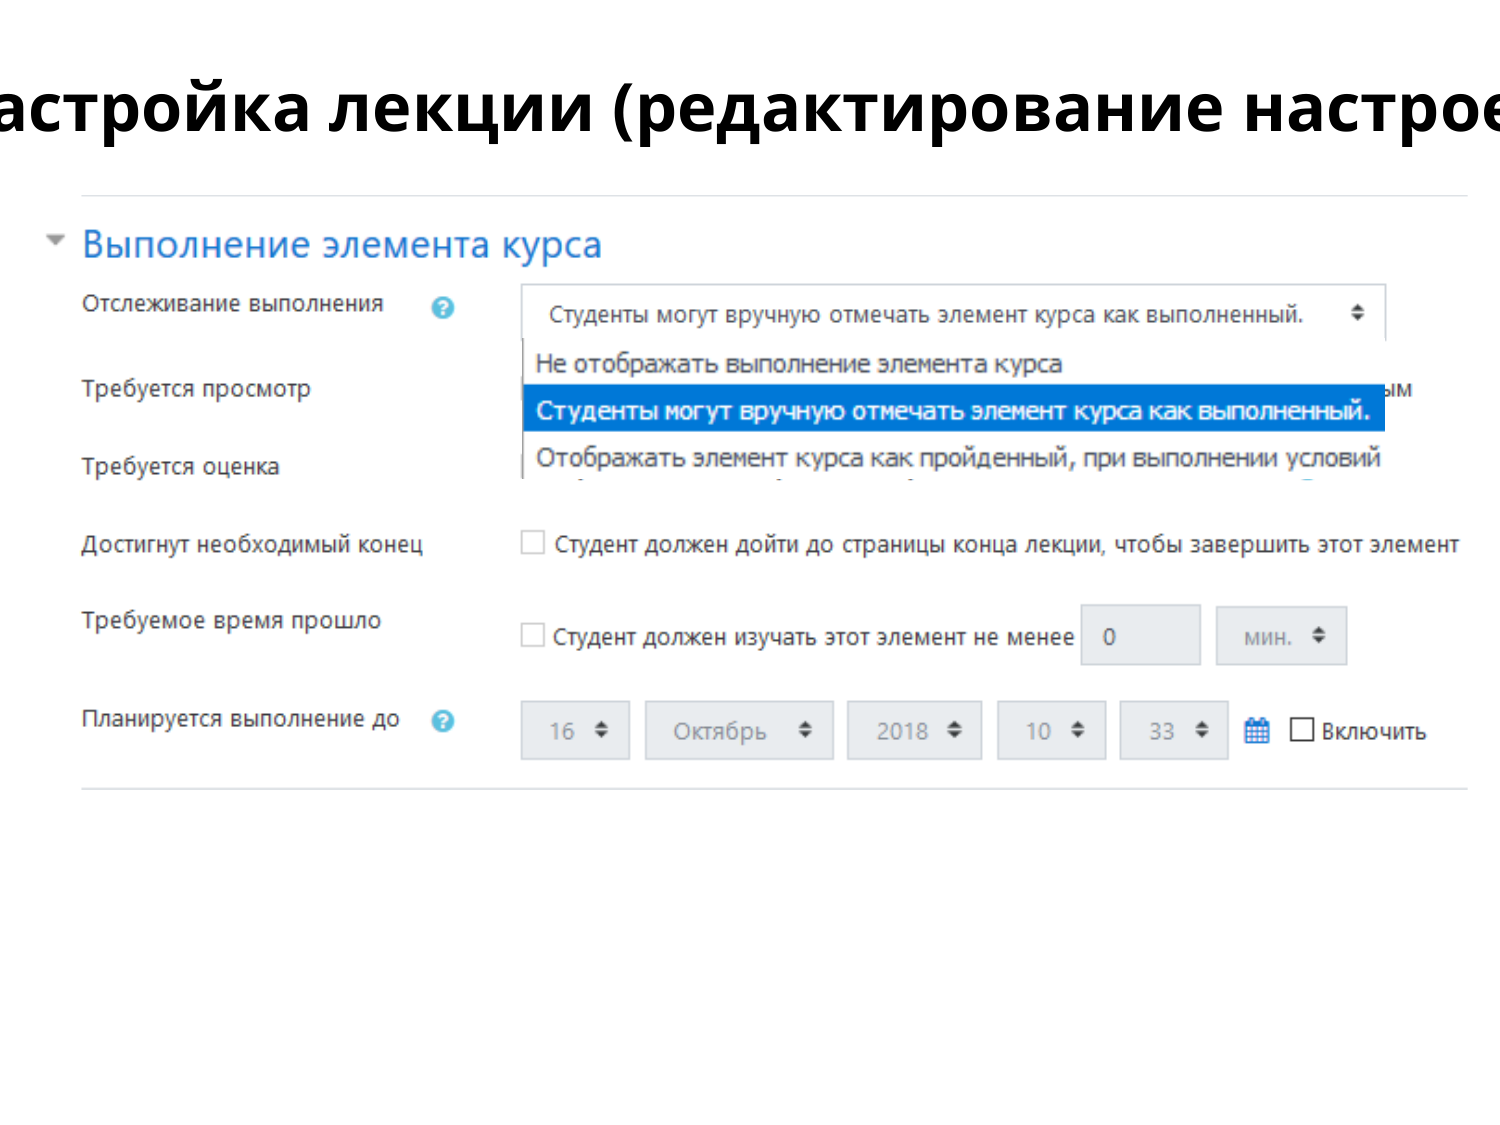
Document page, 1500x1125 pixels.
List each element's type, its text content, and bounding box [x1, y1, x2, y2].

picture [17, 195, 1468, 790]
text_box Настройка лекции (редактирование настроек) [0, 57, 1500, 152]
